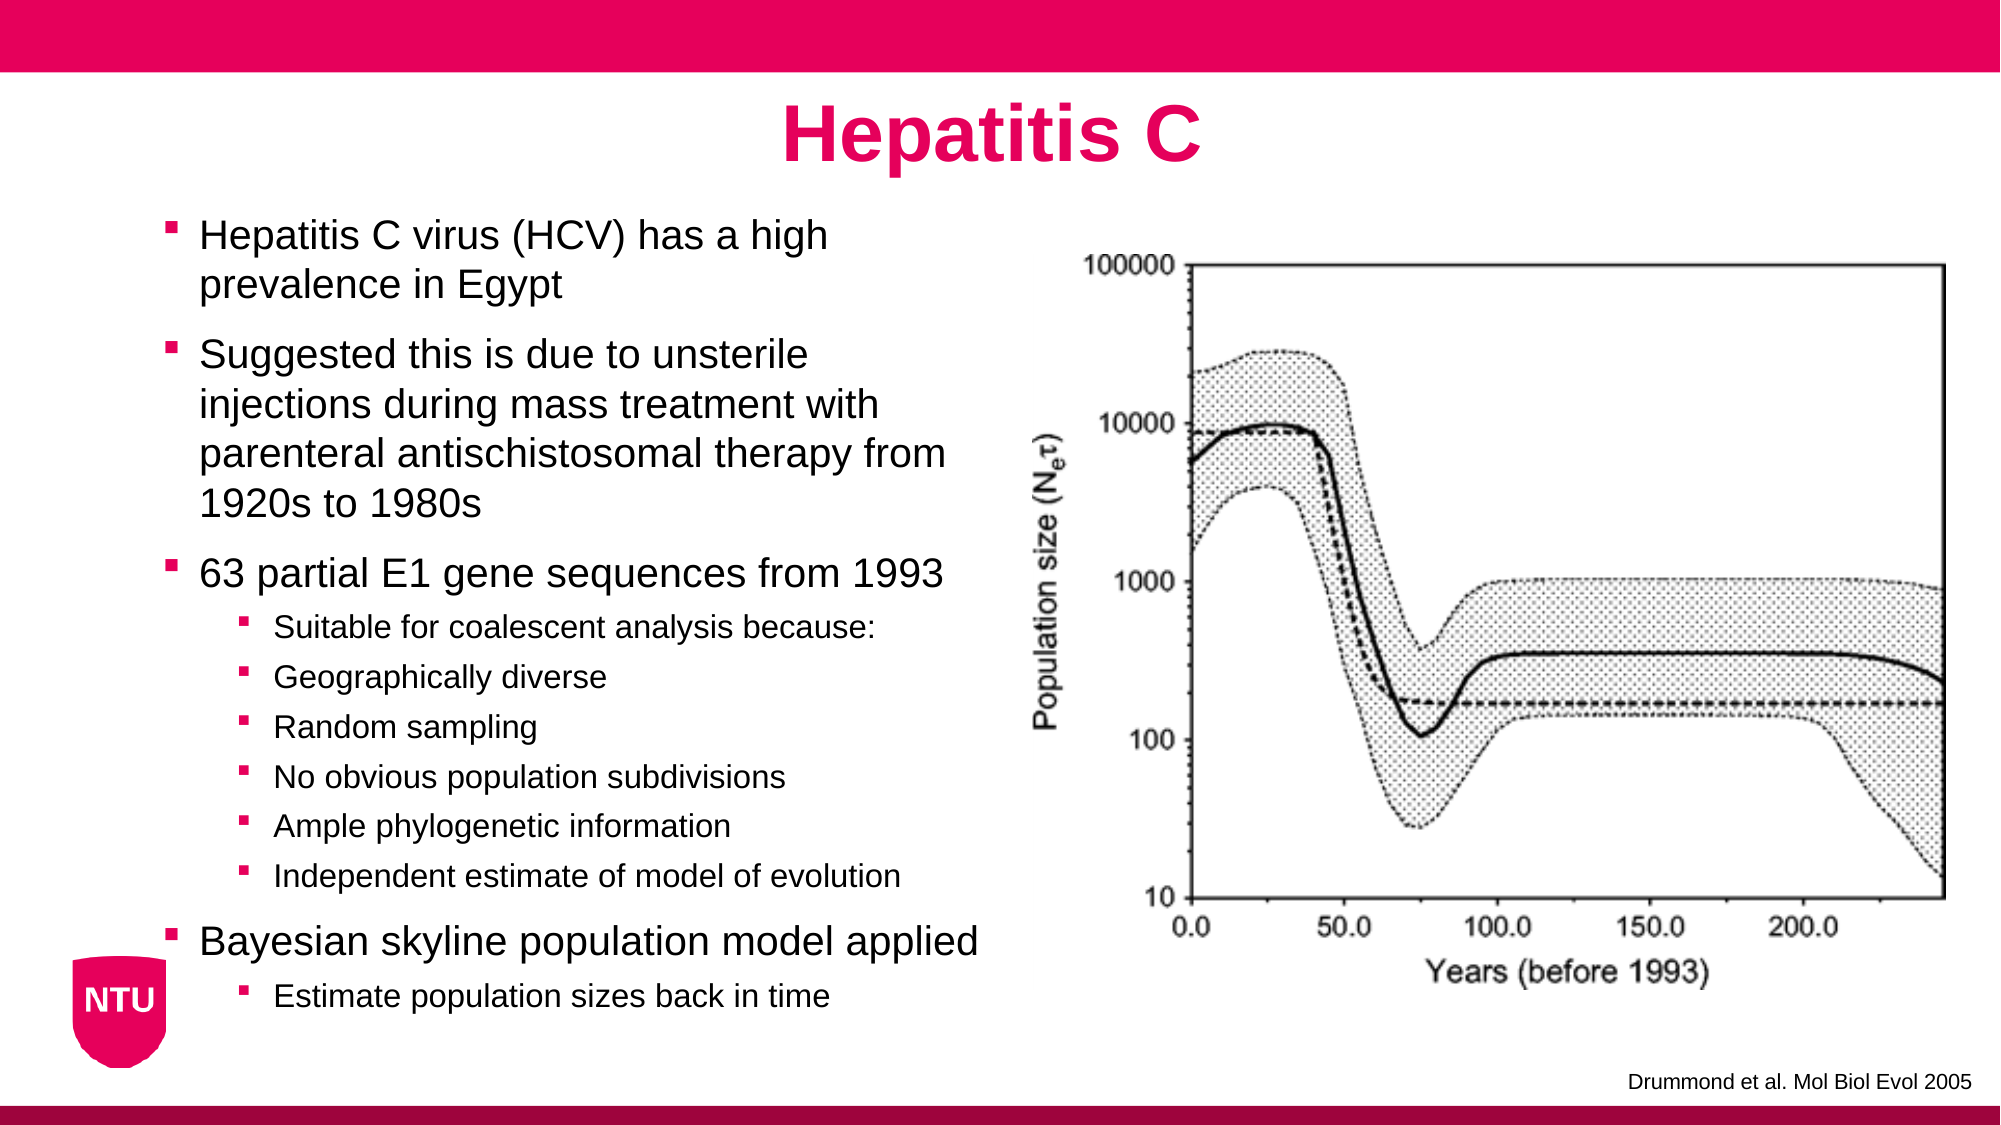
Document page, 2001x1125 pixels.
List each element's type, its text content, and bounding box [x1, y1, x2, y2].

text_box Drummond et al. Mol Biol Evol 2005 [1627, 1067, 2000, 1110]
text_box Hepatitis C [72, 72, 1928, 185]
picture [1032, 254, 1946, 990]
list Hepatitis C virus (HCV) has a high prevalence in Egypt Suggested this is due to unsterile injections during mass treatment with parenteral antischistosomal therapy from 1920s to 1980s 63 partial E1 gene sequences from 1993 Suitable for coalescent analysis because: Geographically diverse Random sampling No obvious population subdivisions Ample phylogenetic information Independent estimate of model of evolution Bayesian skyline population model applied Estimate population sizes back in time [162, 200, 1000, 1044]
